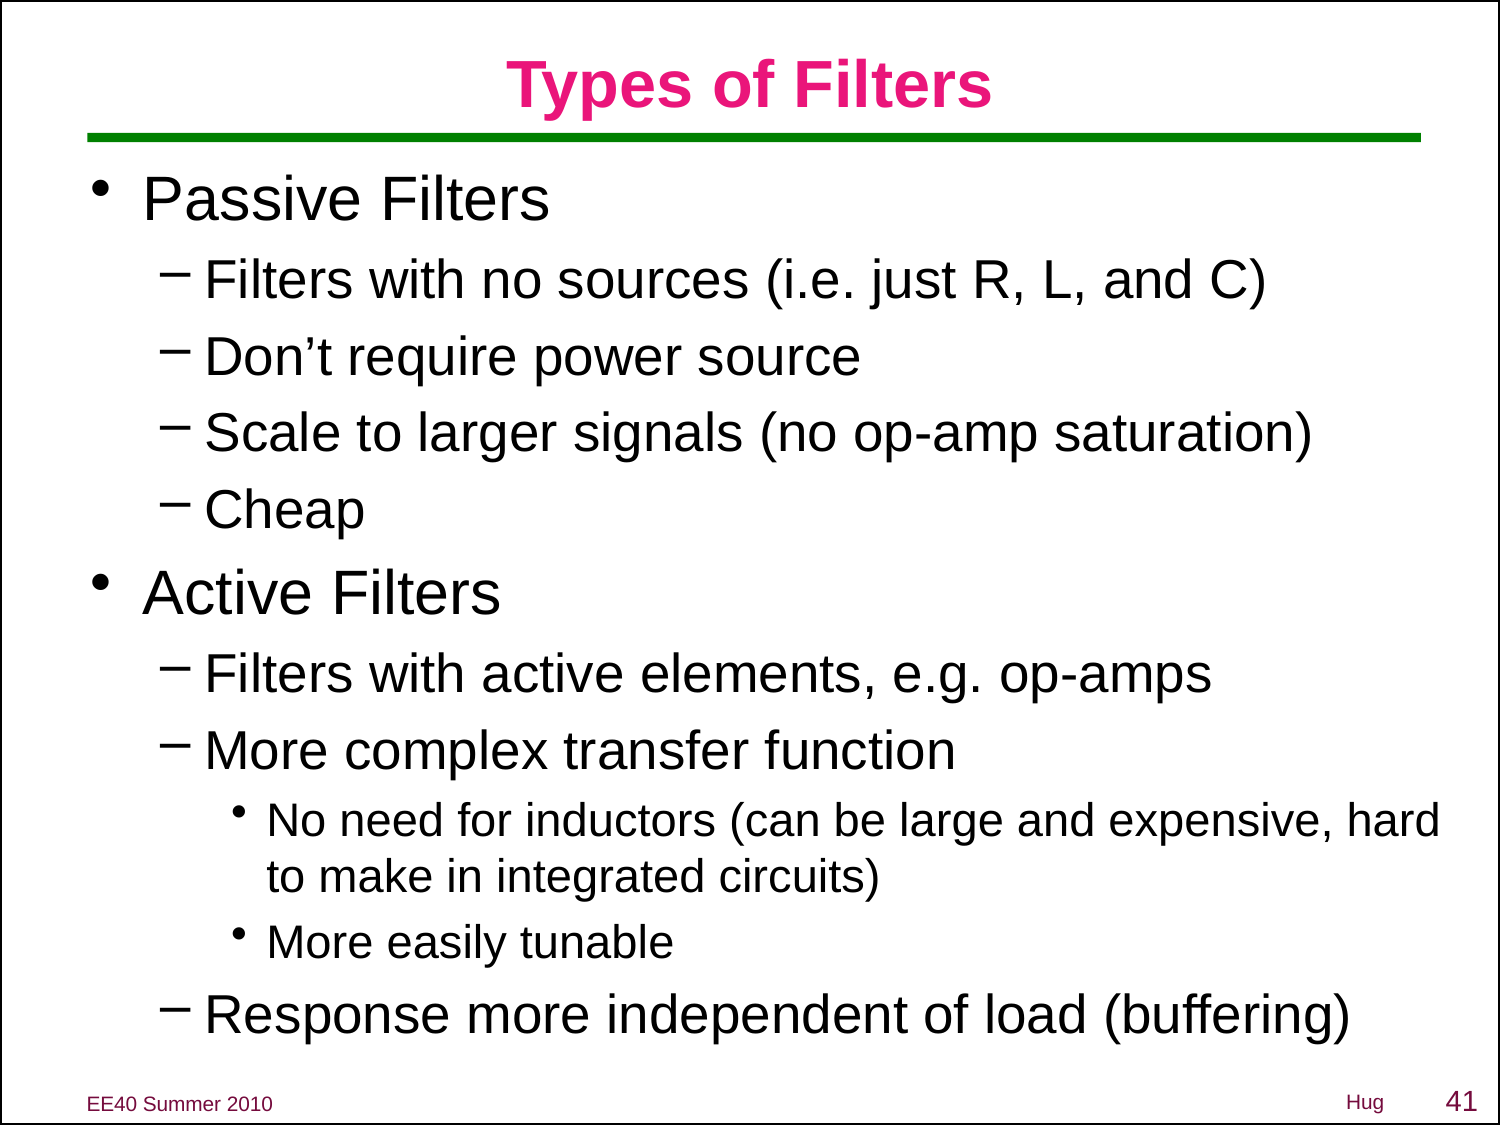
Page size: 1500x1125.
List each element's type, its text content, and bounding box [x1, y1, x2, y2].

list Passive Filters Filters with no sources (i.e. just R, L, and C) Don’t require power source Scale to larger signals (no op-amp saturation) Cheap Active Filters Filters with active elements, e.g. op-amps More complex transfer function No need for inductors (can be large and expensive, hard to make in integrated circuits) More easily tunable Response more independent of load (buffering) [74, 149, 1500, 1056]
title Types of Filters [74, 37, 1426, 126]
